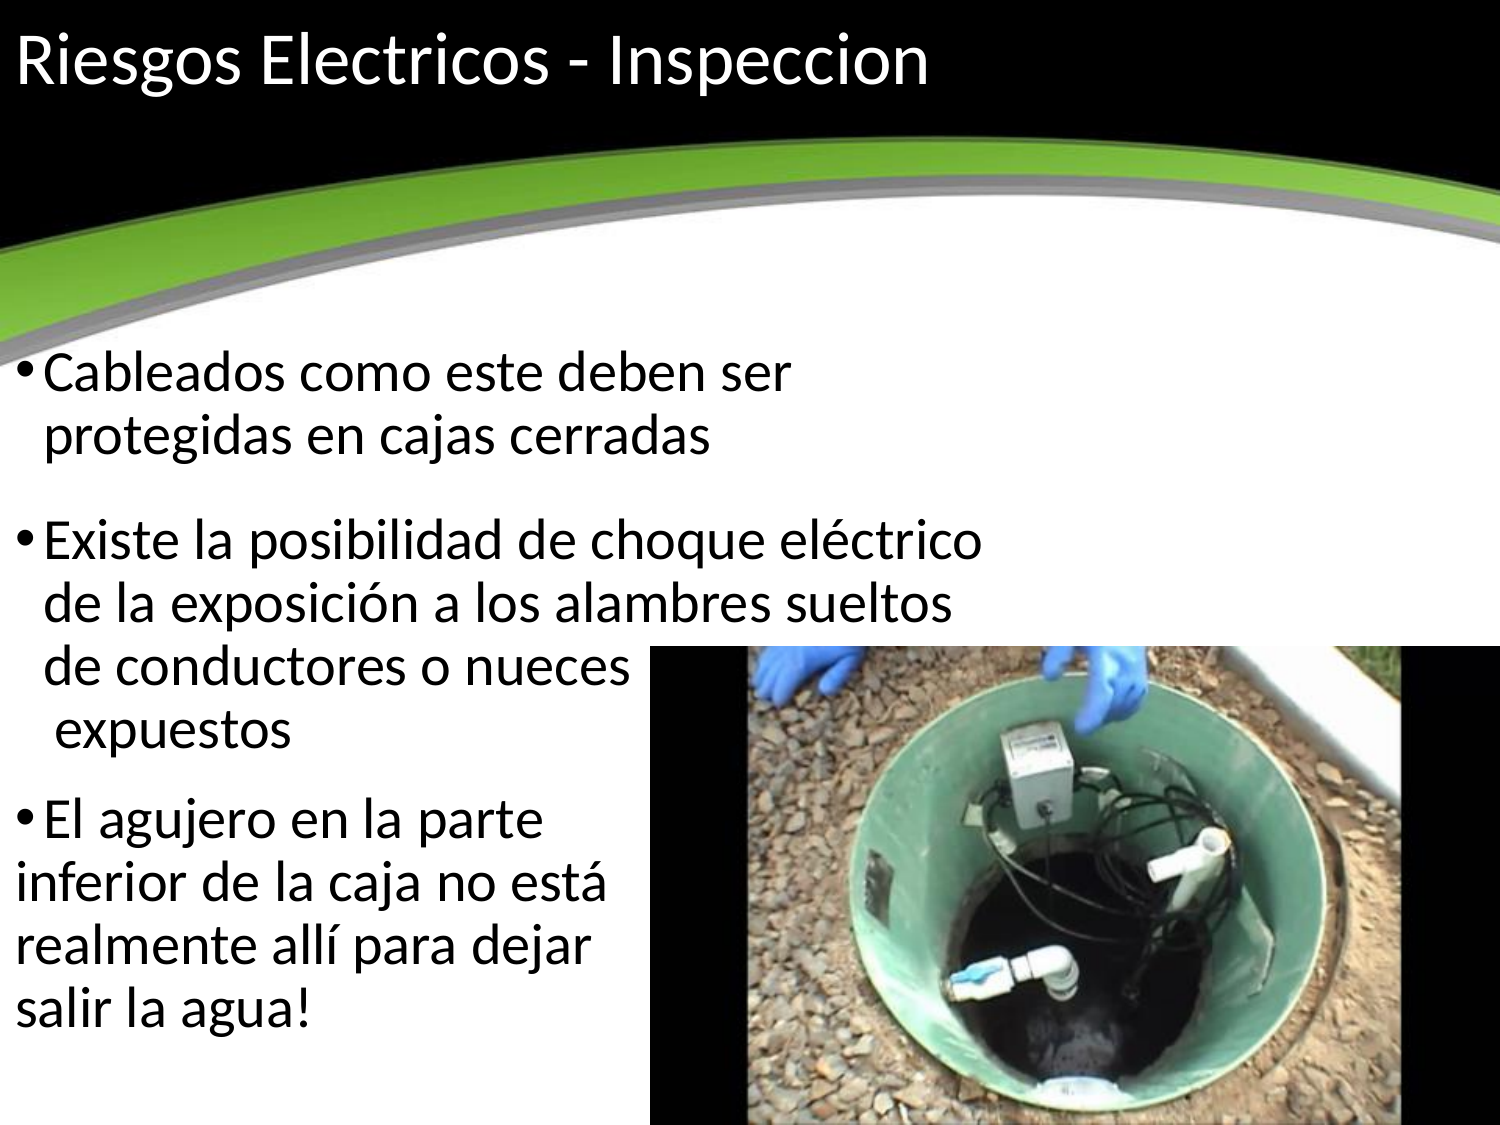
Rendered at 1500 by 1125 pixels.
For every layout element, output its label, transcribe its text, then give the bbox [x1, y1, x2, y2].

list Cableados como este deben ser protegidas en cajas cerradas Existe la posibilidad de choque eléctrico de la exposición a los alambres sueltos de conductores o nueces expuestos El agujero en la parte inferior de la caja no está realmente allí para dejar salir la agua! [0, 333, 1031, 1072]
title Riesgos Electricos - Inspeccion [0, 0, 1294, 121]
picture [0, 0, 1500, 1125]
